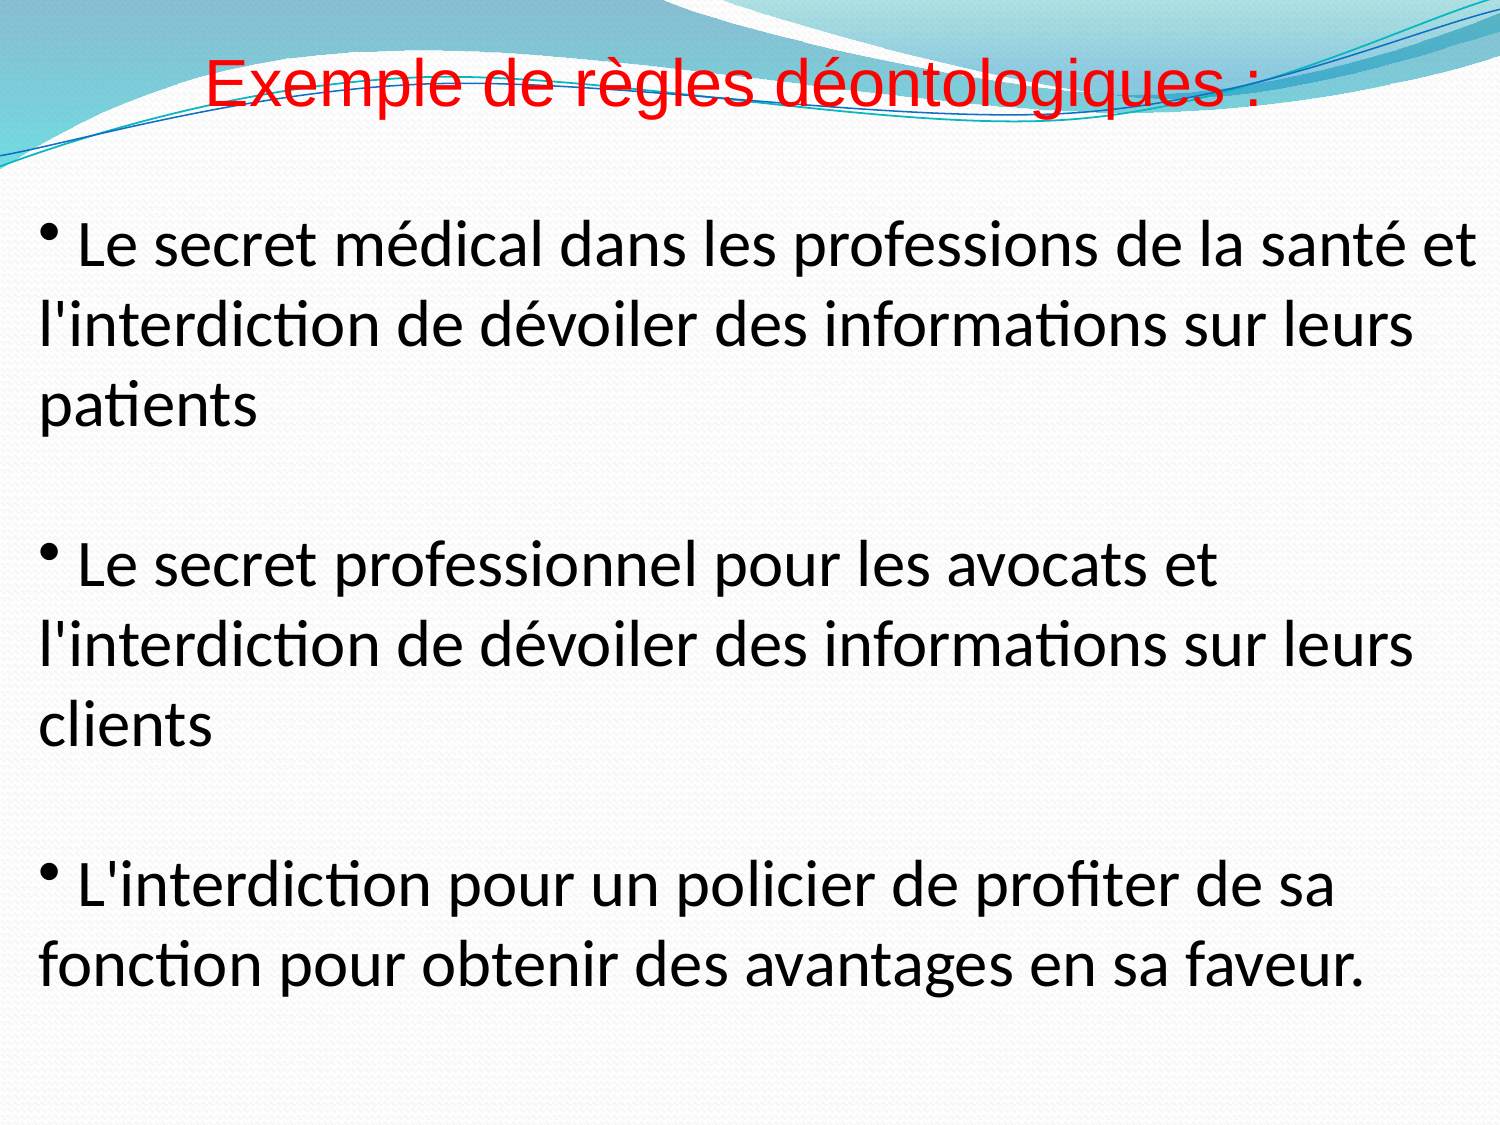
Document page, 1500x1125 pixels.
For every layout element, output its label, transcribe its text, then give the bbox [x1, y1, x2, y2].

text_box Exemple de règles déontologiques : Le secret médical dans les professions de la santé et l'interdiction de dévoiler des informations sur leurs patients Le secret professionnel pour les avocats et l'interdiction de dévoiler des informations sur leurs clients L'interdiction pour un policier de profiter de sa fonction pour obtenir des avantages en sa faveur. [23, 5, 1500, 1007]
